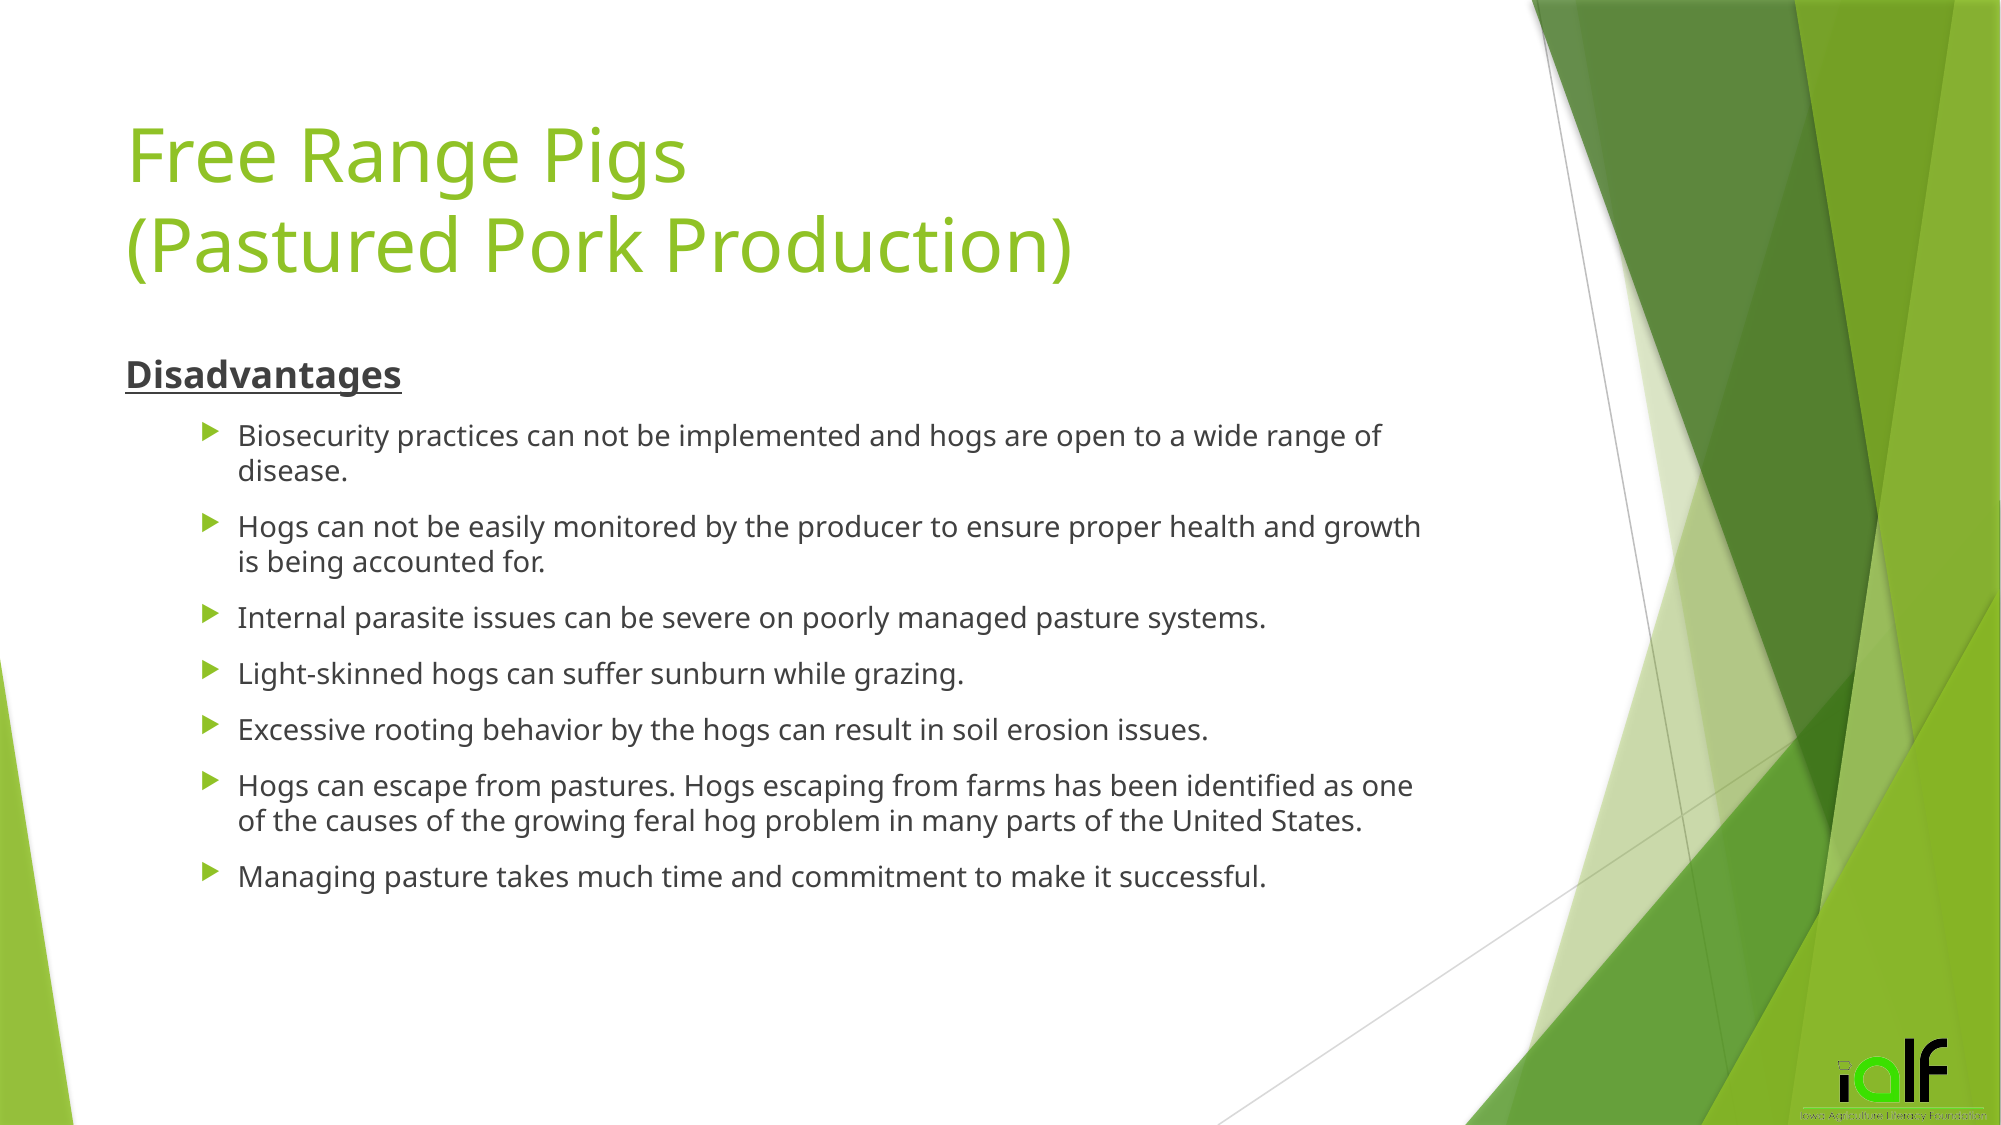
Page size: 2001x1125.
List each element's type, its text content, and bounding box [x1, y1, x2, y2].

list Disadvantages Biosecurity practices can not be implemented and hogs are open to a wide range of disease. Hogs can not be easily monitored by the producer to ensure proper health and growth is being accounted for. Internal parasite issues can be severe on poorly managed pasture systems. Light-skinned hogs can suffer sunburn while grazing. Excessive rooting behavior by the hogs can result in soil erosion issues. Hogs can escape from pastures. Hogs escaping from farms has been identified as one of the causes of the growing feral hog problem in many parts of the United States. Managing pasture takes much time and commitment to make it successful. [35, 343, 1446, 981]
title Free Range Pigs (Pastured Pork Production) [111, 99, 1522, 317]
picture [1800, 1016, 1987, 1125]
